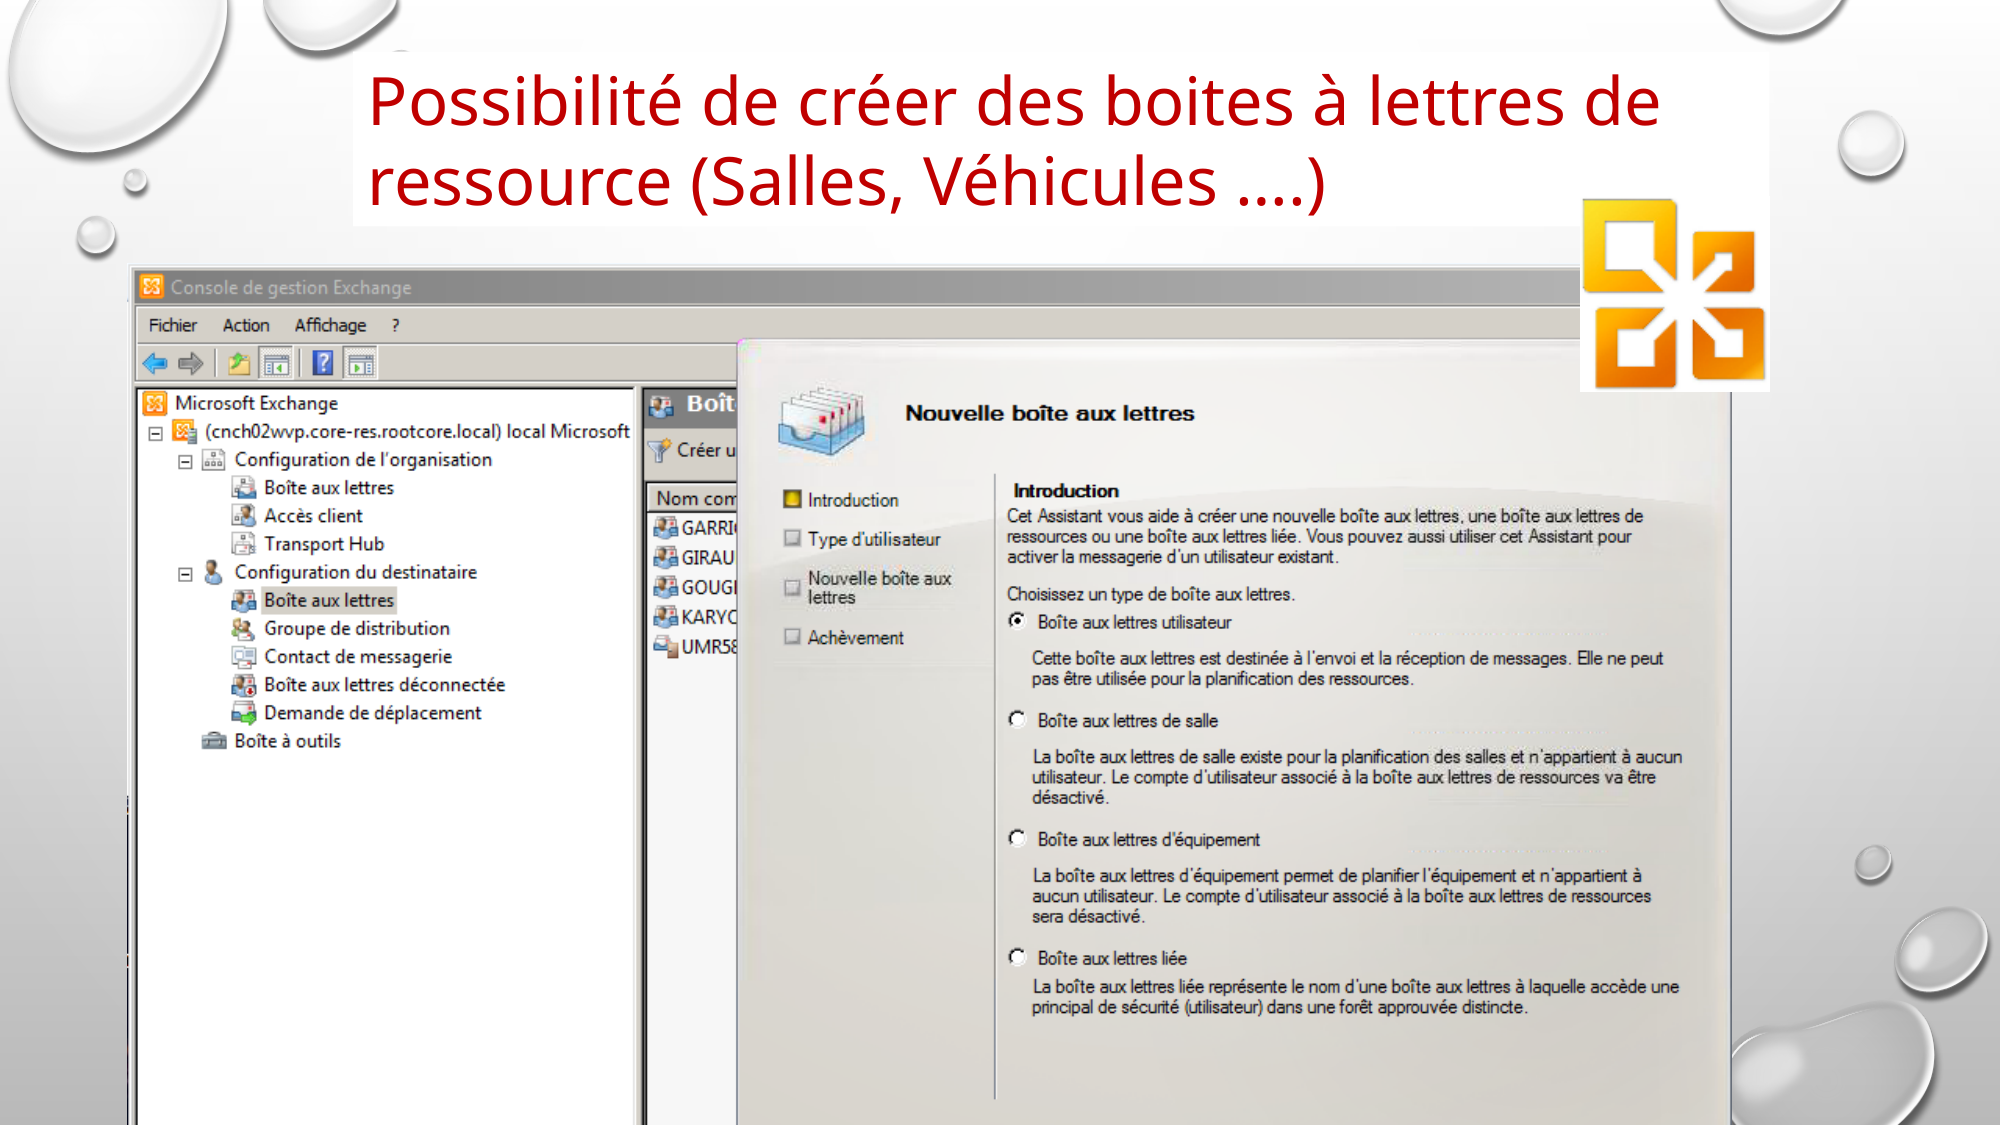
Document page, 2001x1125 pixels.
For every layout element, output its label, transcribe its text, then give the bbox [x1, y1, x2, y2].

picture [0, 0, 2000, 1125]
text_box Possibilité de créer des boites à lettres de ressource (Salles, Véhicules ….) [353, 51, 1770, 227]
